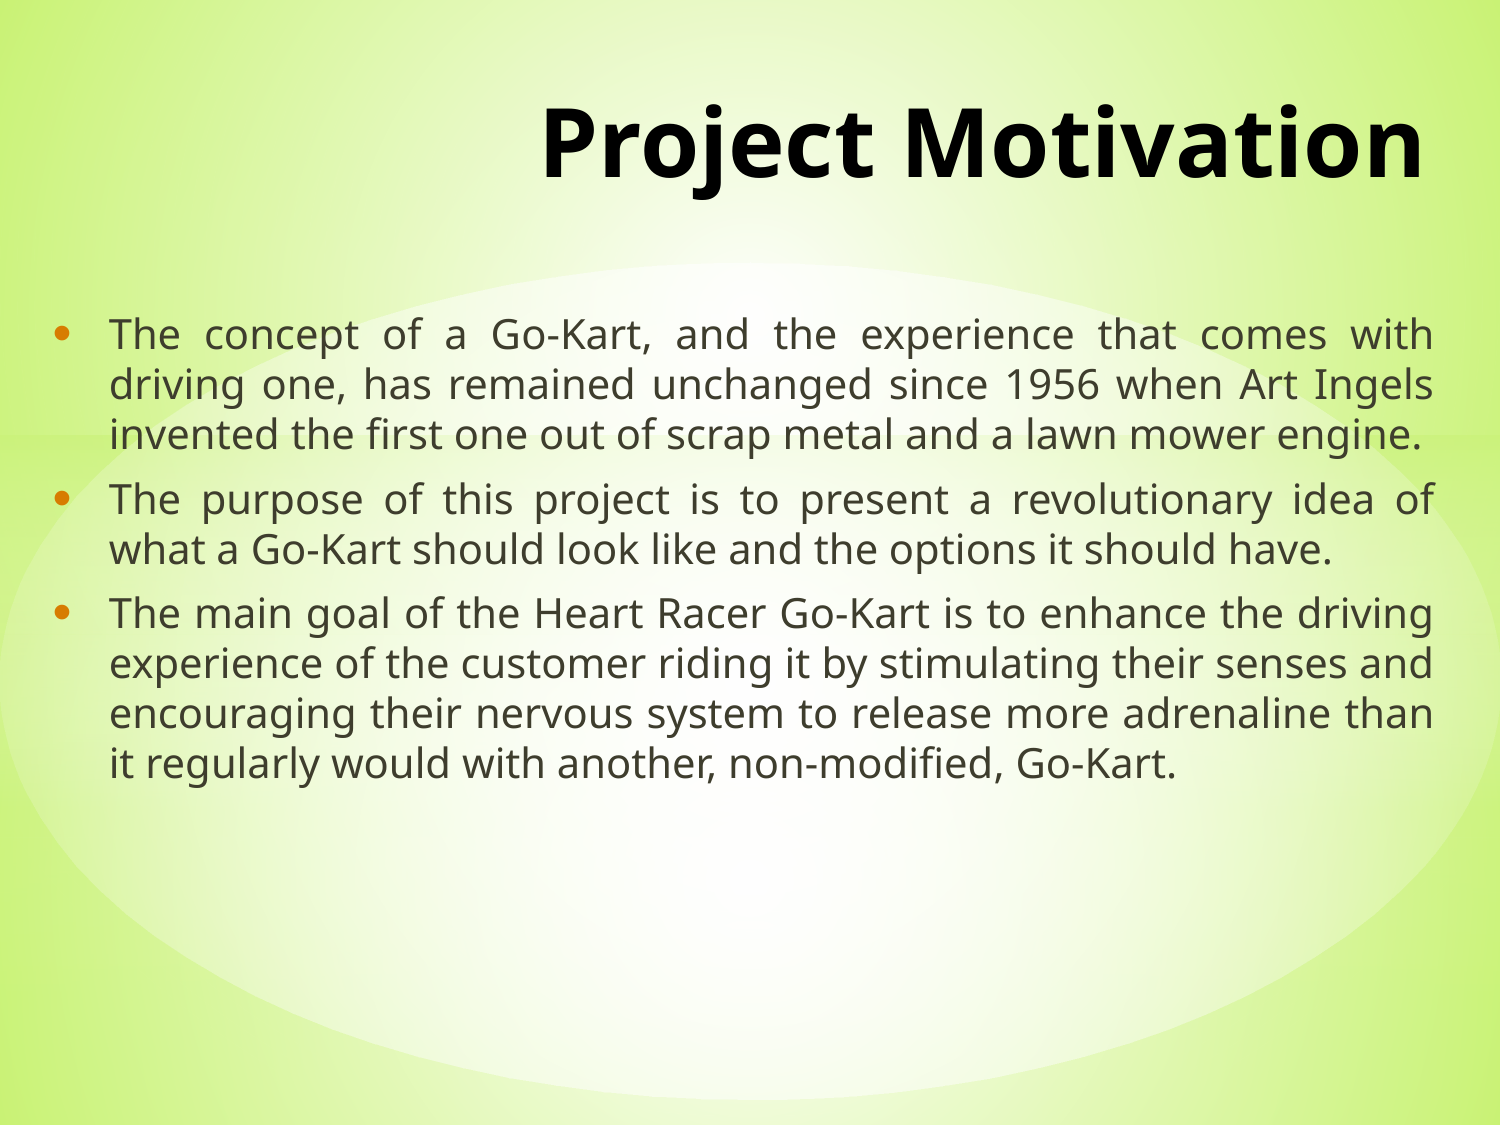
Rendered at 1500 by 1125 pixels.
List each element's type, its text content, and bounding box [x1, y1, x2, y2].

title Project Motivation [462, 62, 1442, 204]
list The concept of a Go-Kart, and the experience that comes with driving one, has remained unchanged since 1956 when Art Ingels invented the first one out of scrap metal and a lawn mower engine. The purpose of this project is to present a revolutionary idea of what a Go-Kart should look like and the options it should have. The main goal of the Heart Racer Go-Kart is to enhance the driving experience of the customer riding it by stimulating their senses and encouraging their nervous system to release more adrenaline than it regularly would with another, non-modified, Go-Kart. [37, 299, 1450, 1025]
